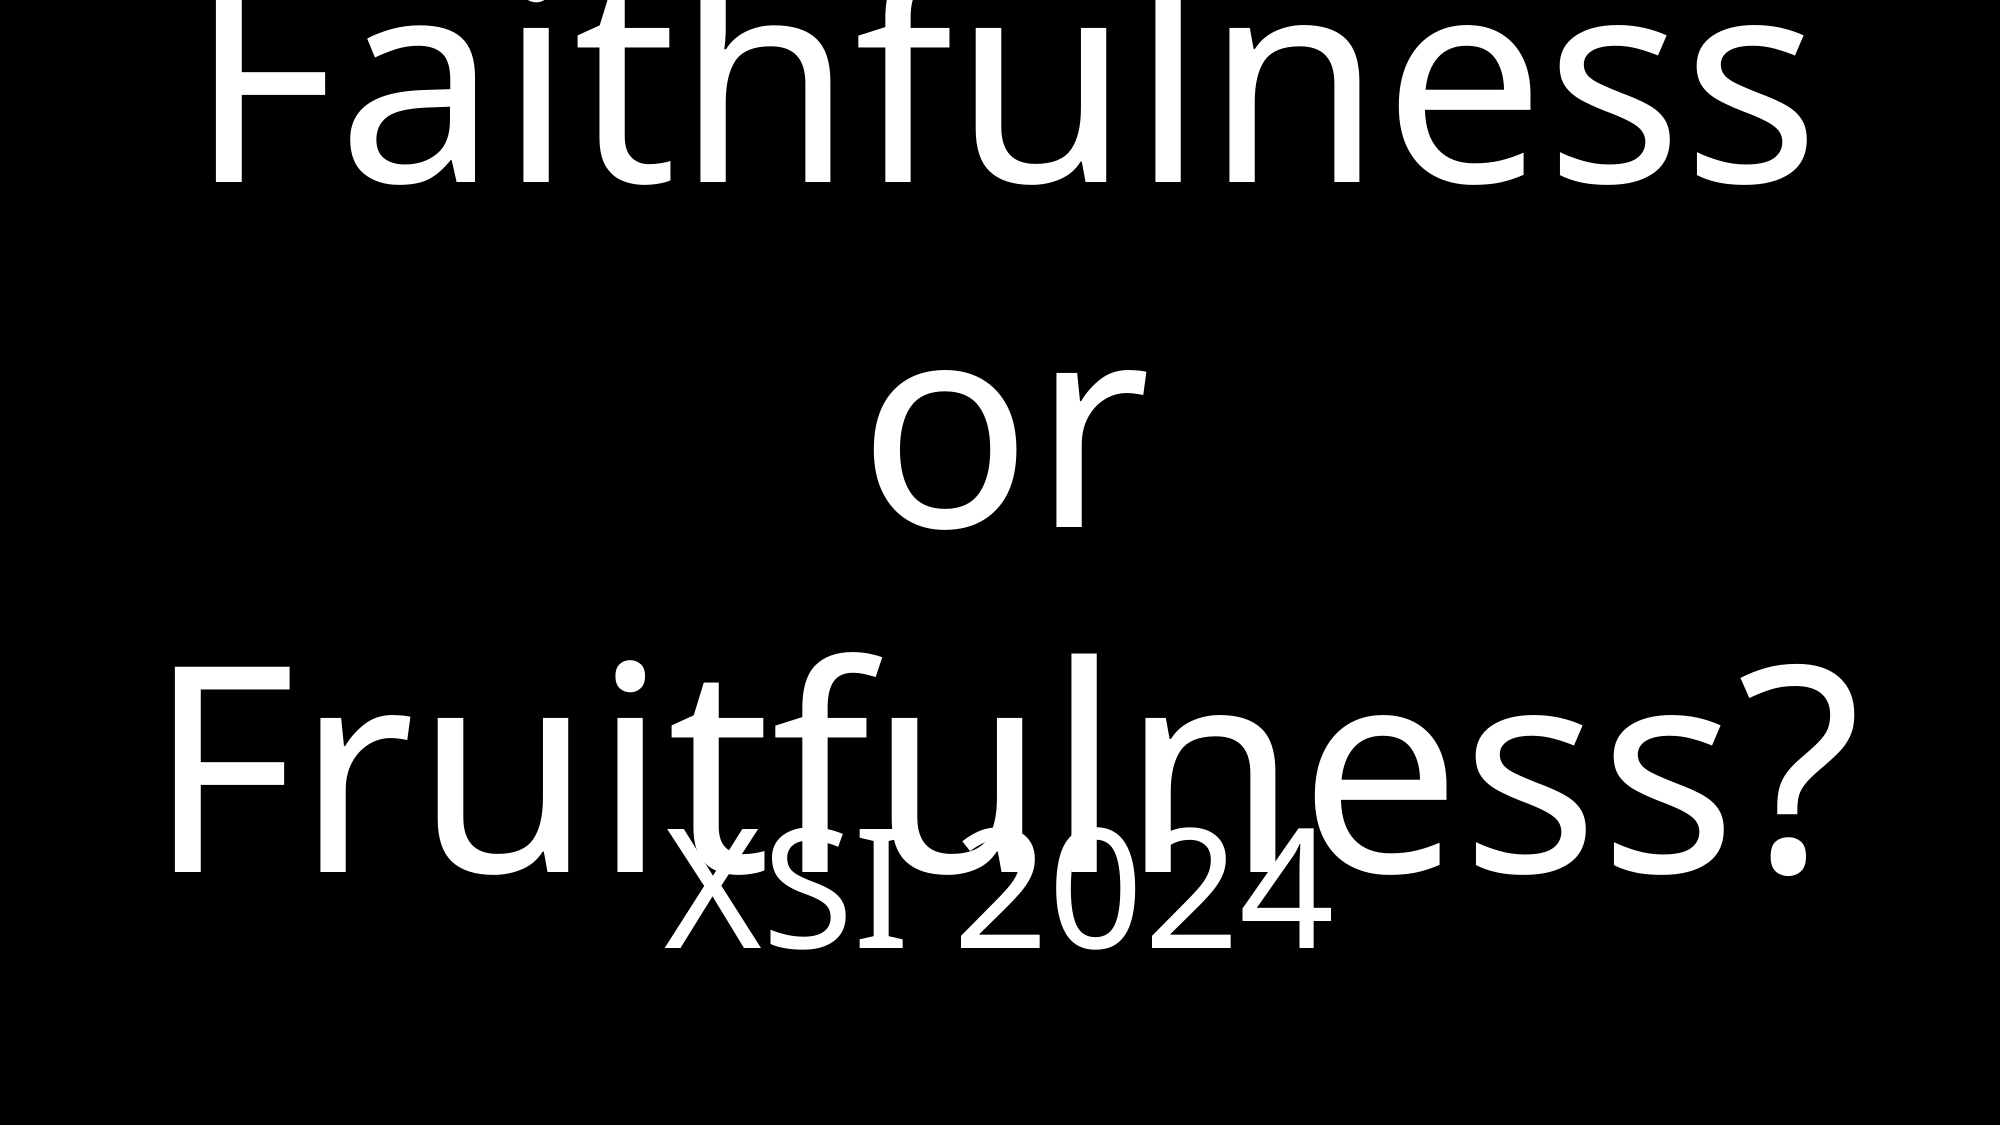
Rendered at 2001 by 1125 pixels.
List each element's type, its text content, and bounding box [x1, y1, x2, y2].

title Faithfulness or Fruitfulness? [123, 50, 1887, 775]
text_box XSI 2024 [362, 774, 1638, 990]
